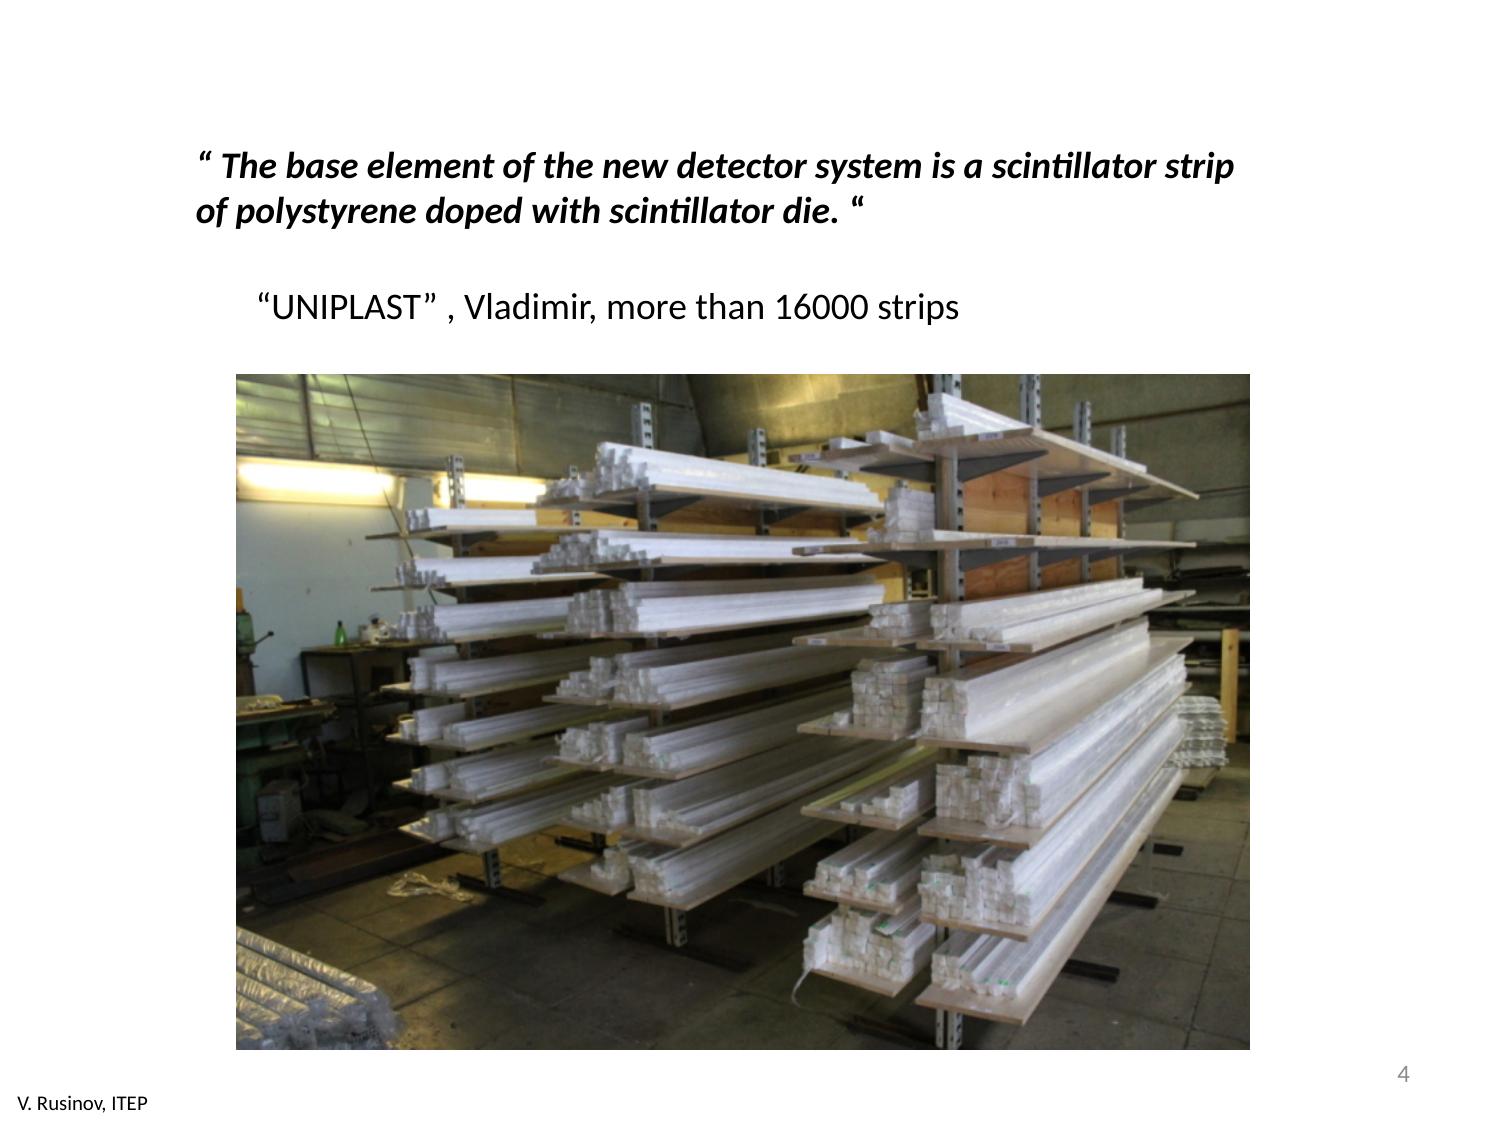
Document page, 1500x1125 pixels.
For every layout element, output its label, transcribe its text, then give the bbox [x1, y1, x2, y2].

slide_number 4 [1074, 1042, 1425, 1103]
picture [236, 374, 1250, 1051]
text_box “UNIPLAST” , Vladimir, more than 16000 strips [240, 274, 976, 335]
text_box V. Rusinov, ITEP [2, 1081, 163, 1125]
text_box “ The base element of the new detector system is a scintillator strip of polystyrene doped with scintillator die. “ [181, 133, 1260, 239]
